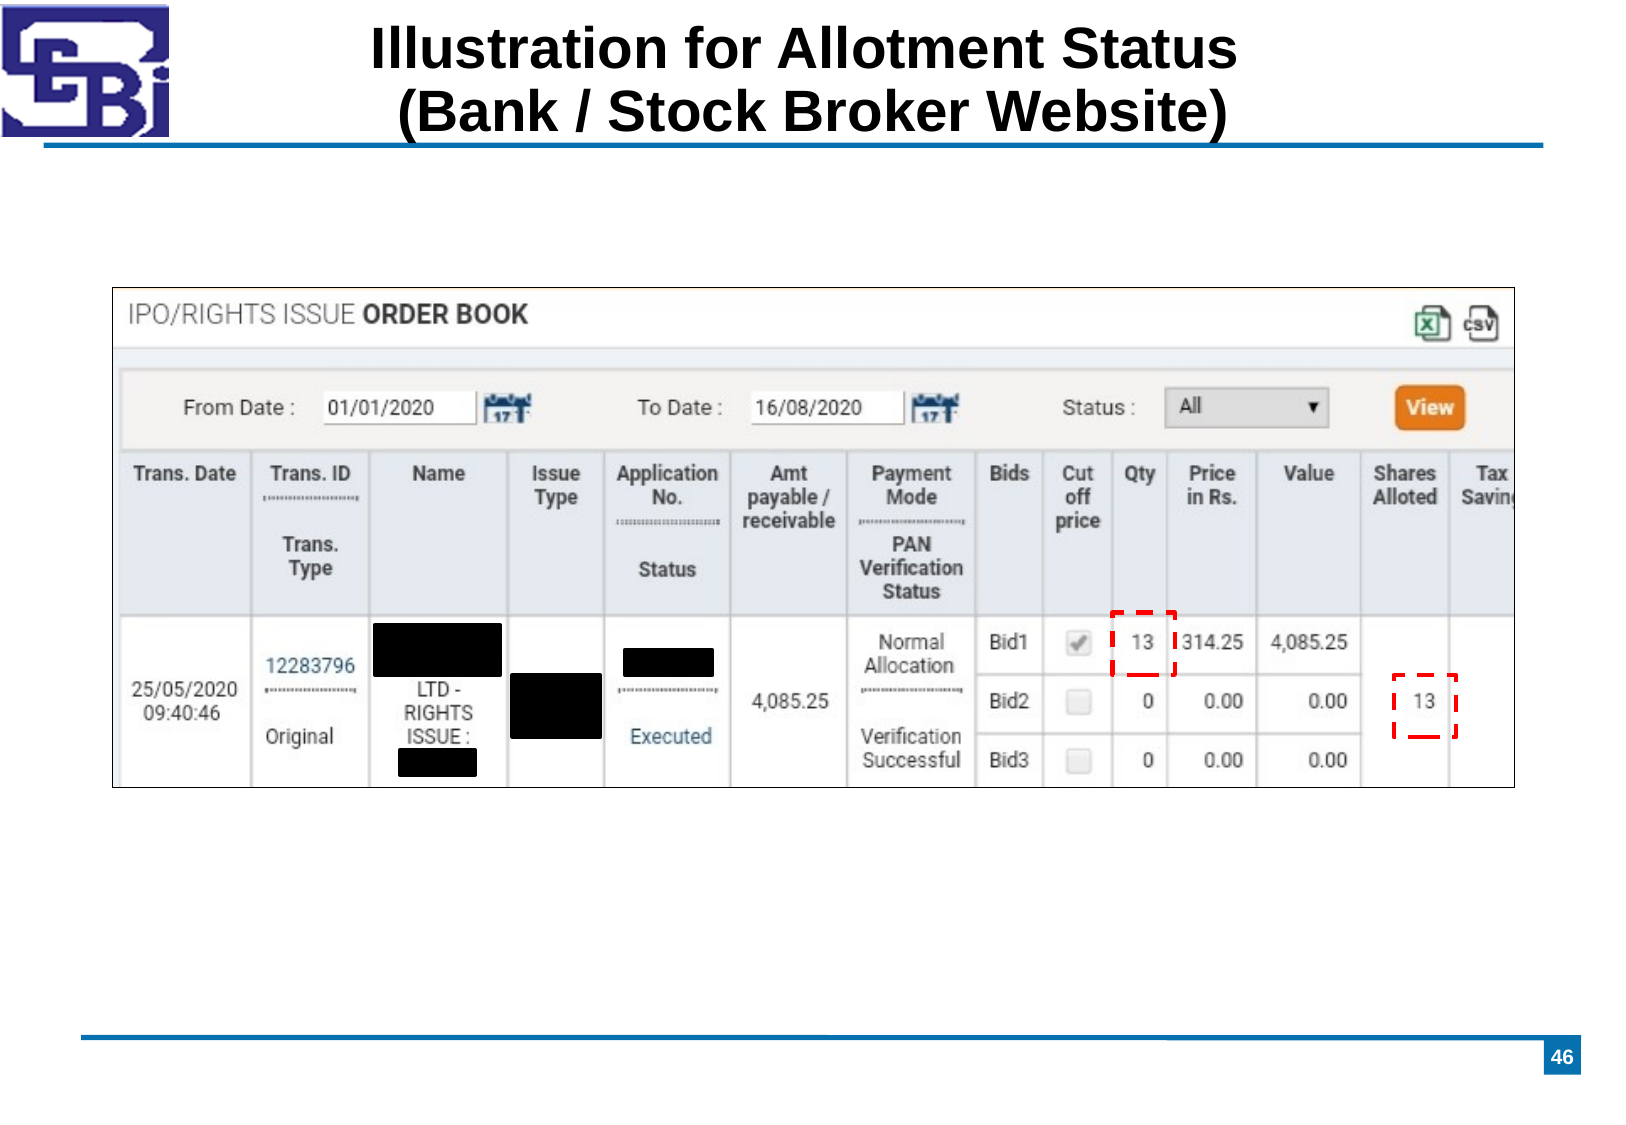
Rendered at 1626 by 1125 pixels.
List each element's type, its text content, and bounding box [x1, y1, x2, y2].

text_box 46 [1543, 1037, 1581, 1075]
picture [112, 287, 1516, 788]
picture [0, 4, 170, 137]
title Illustration for Allotment Status (Bank / Stock Broker Website) [144, 0, 1483, 163]
